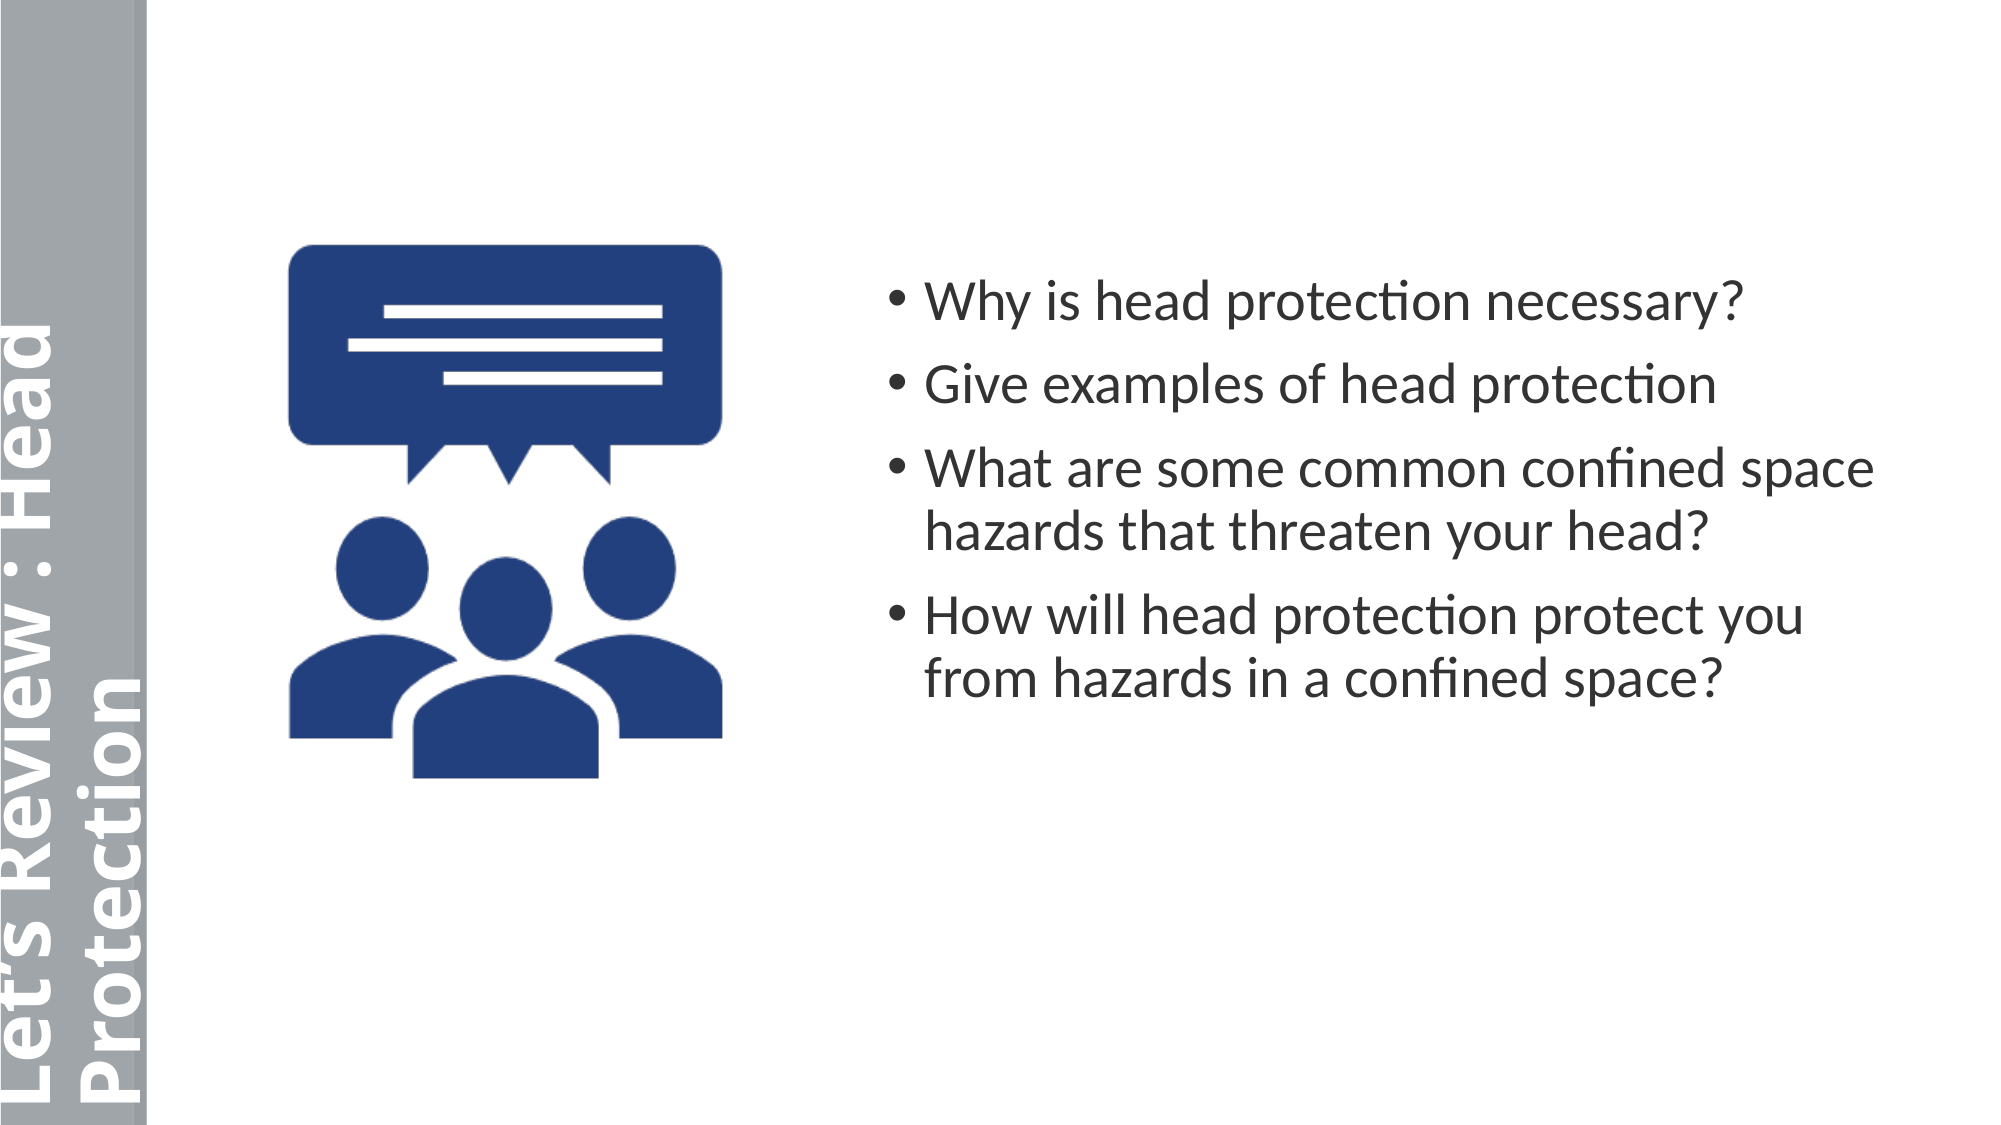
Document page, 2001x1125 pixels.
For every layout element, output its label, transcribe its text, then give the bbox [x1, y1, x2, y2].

title Let’s Review : Head Protection [22, 0, 115, 1125]
picture [215, 192, 788, 832]
list Why is head protection necessary? Give examples of head protection What are some common confined space hazards that threaten your head? How will head protection protect you from hazards in a confined space? [872, 262, 1928, 1003]
